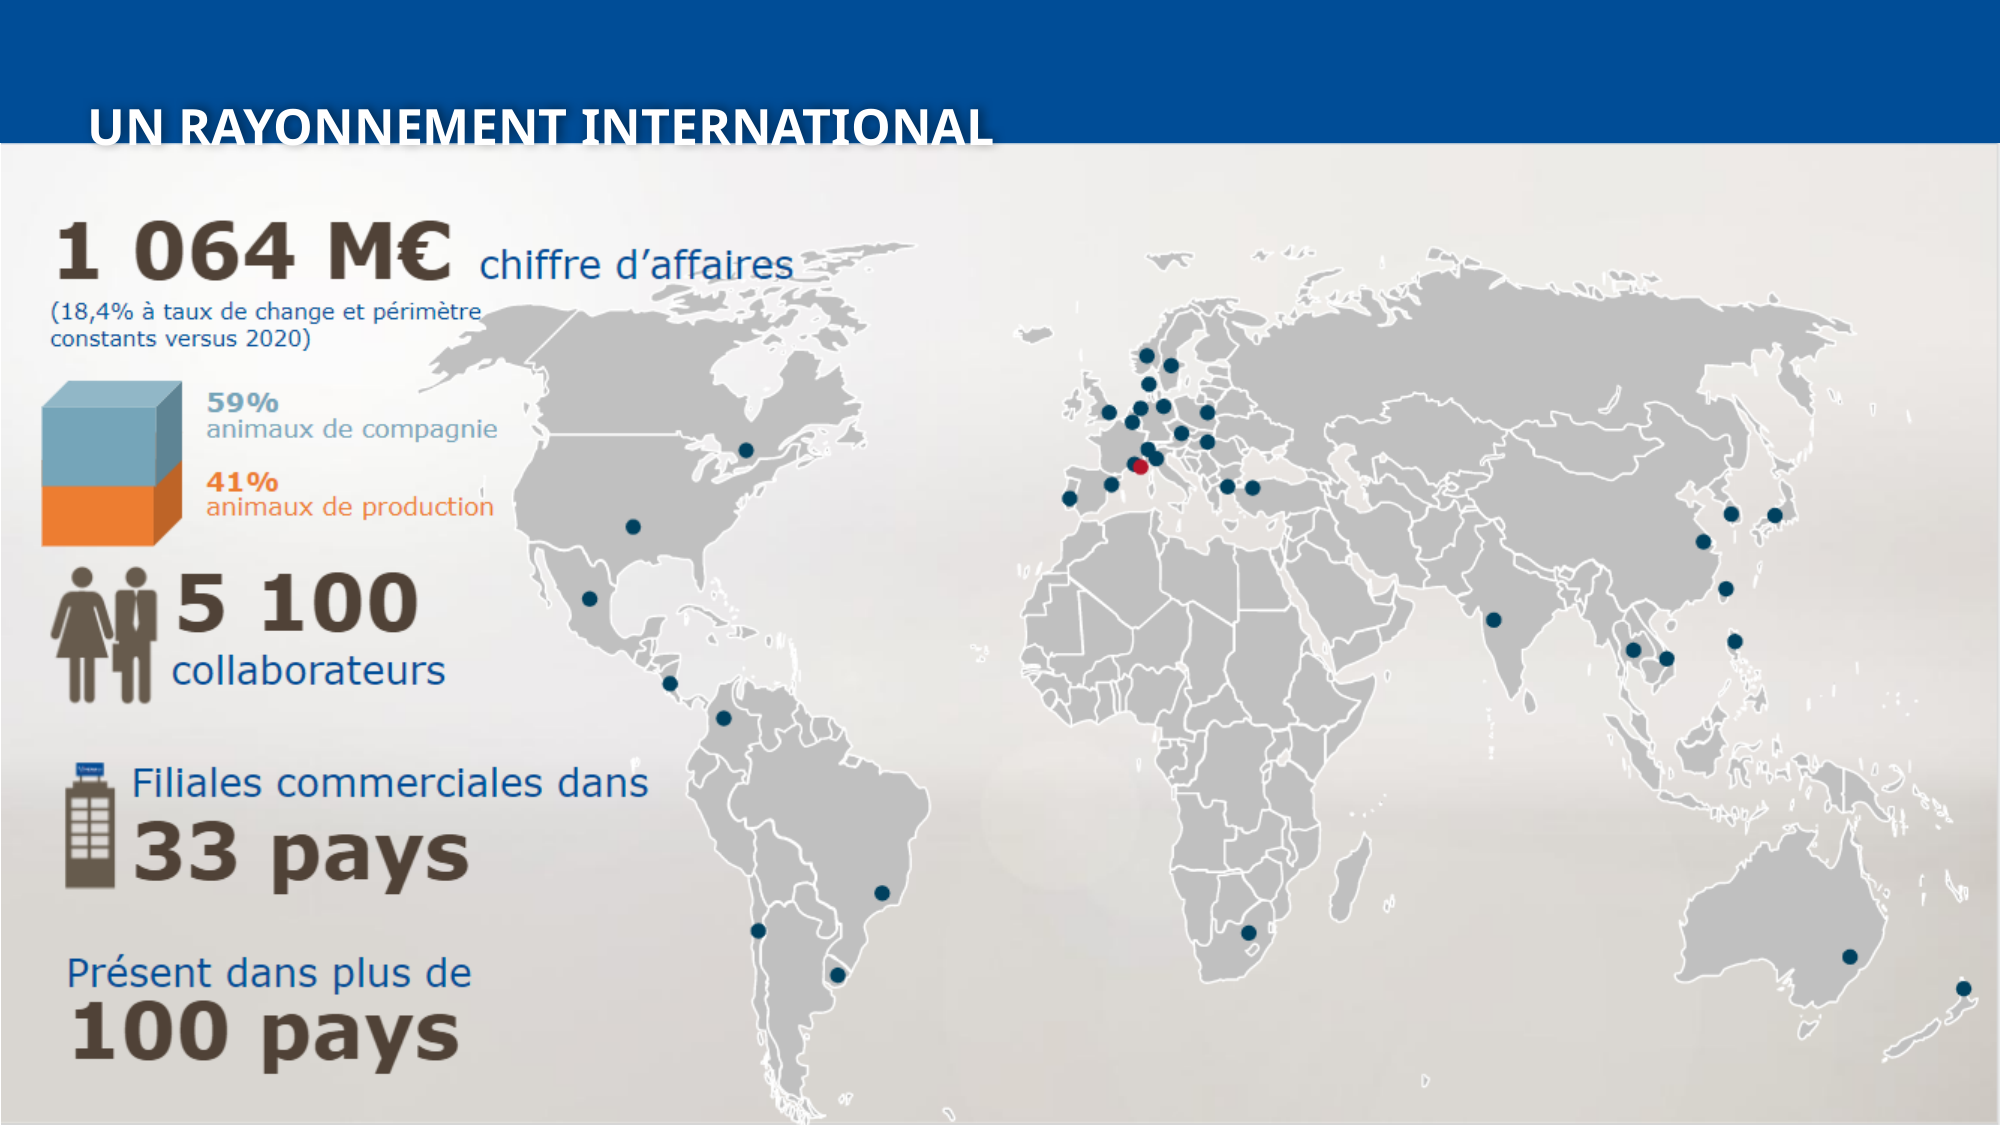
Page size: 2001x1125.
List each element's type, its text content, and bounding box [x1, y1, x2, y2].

title UN RAYONNEMENT INTERNATIONAL [67, 0, 1877, 140]
picture [1, 143, 2000, 1125]
